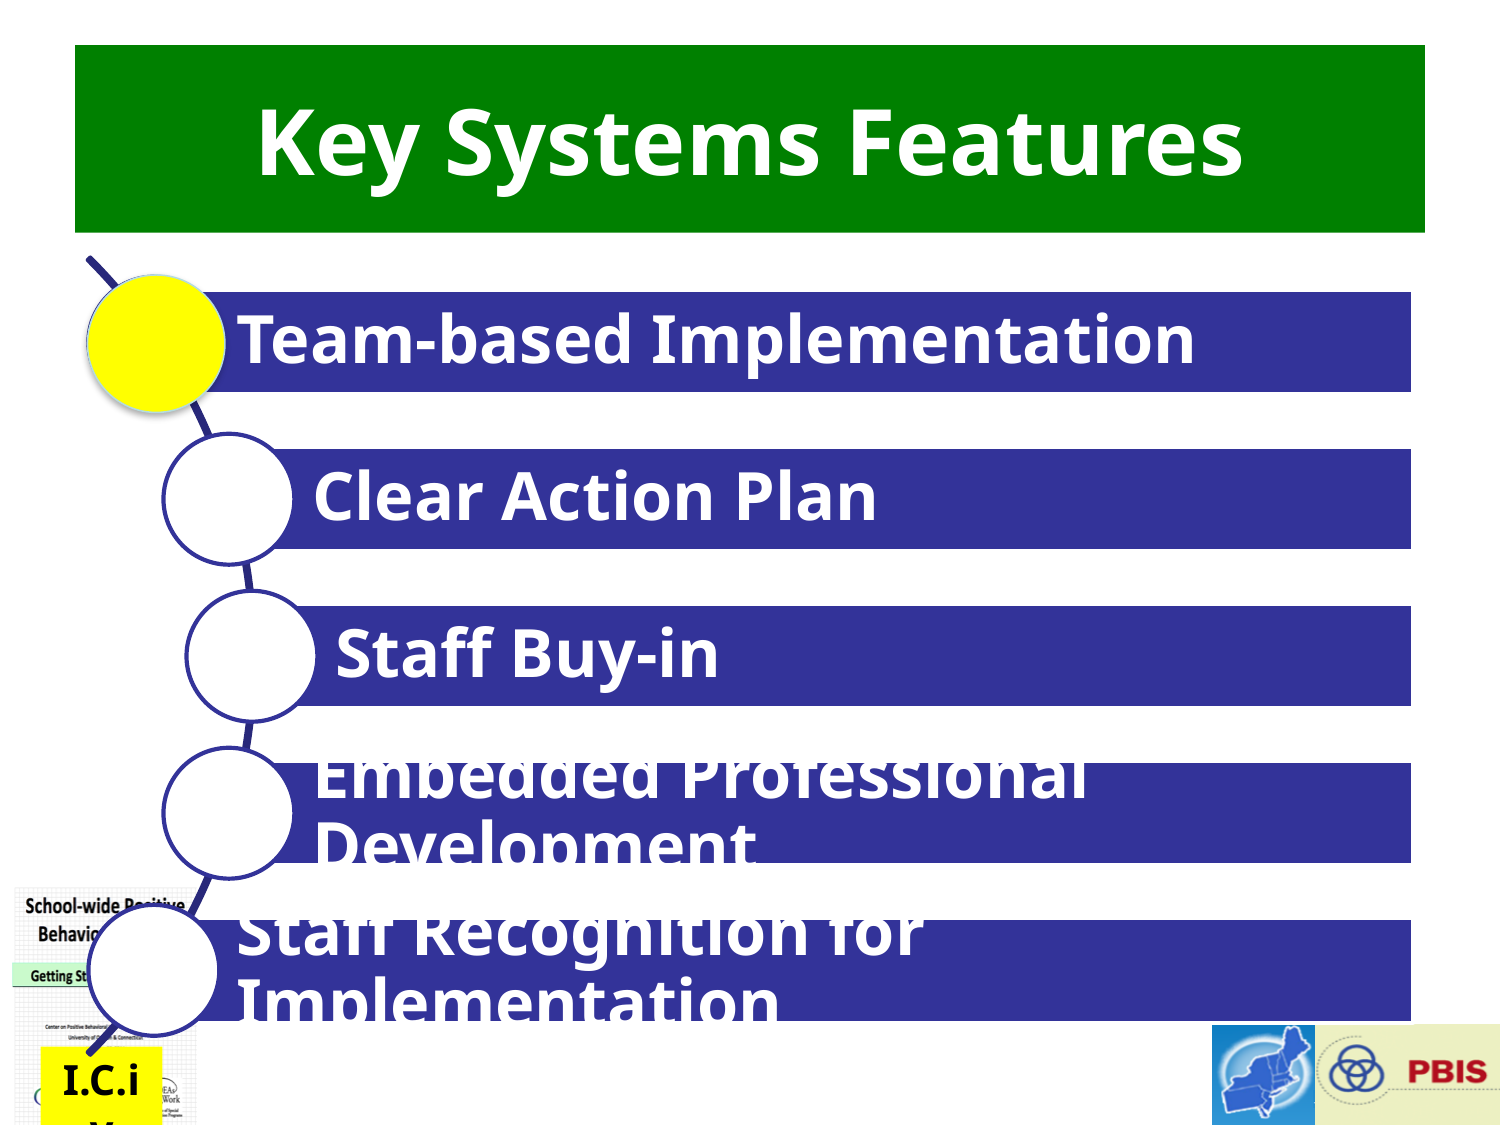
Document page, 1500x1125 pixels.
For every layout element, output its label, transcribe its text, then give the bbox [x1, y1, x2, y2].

picture [1212, 1024, 1500, 1125]
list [74, 237, 1426, 1076]
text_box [0, 874, 238, 1125]
title Key Systems Features [74, 44, 1426, 233]
